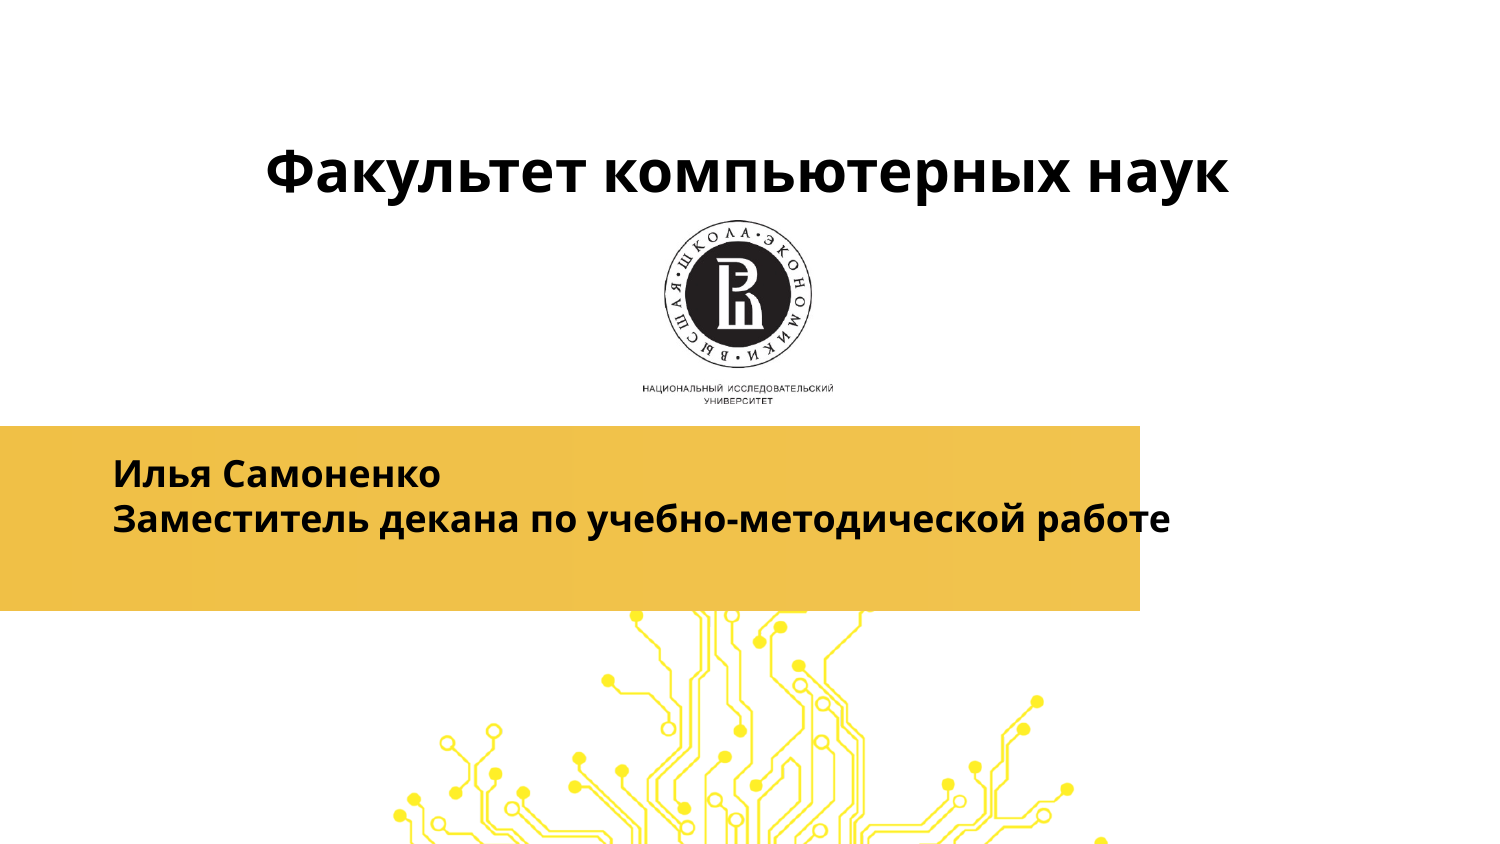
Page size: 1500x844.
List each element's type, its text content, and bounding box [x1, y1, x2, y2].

text_box [0, 424, 1142, 613]
text_box Факультет компьютерных наук [250, 126, 1246, 212]
picture [643, 220, 833, 404]
picture [316, 541, 1180, 844]
text_box Илья Самоненко Заместитель декана по учебно-методической работе [97, 443, 1197, 548]
